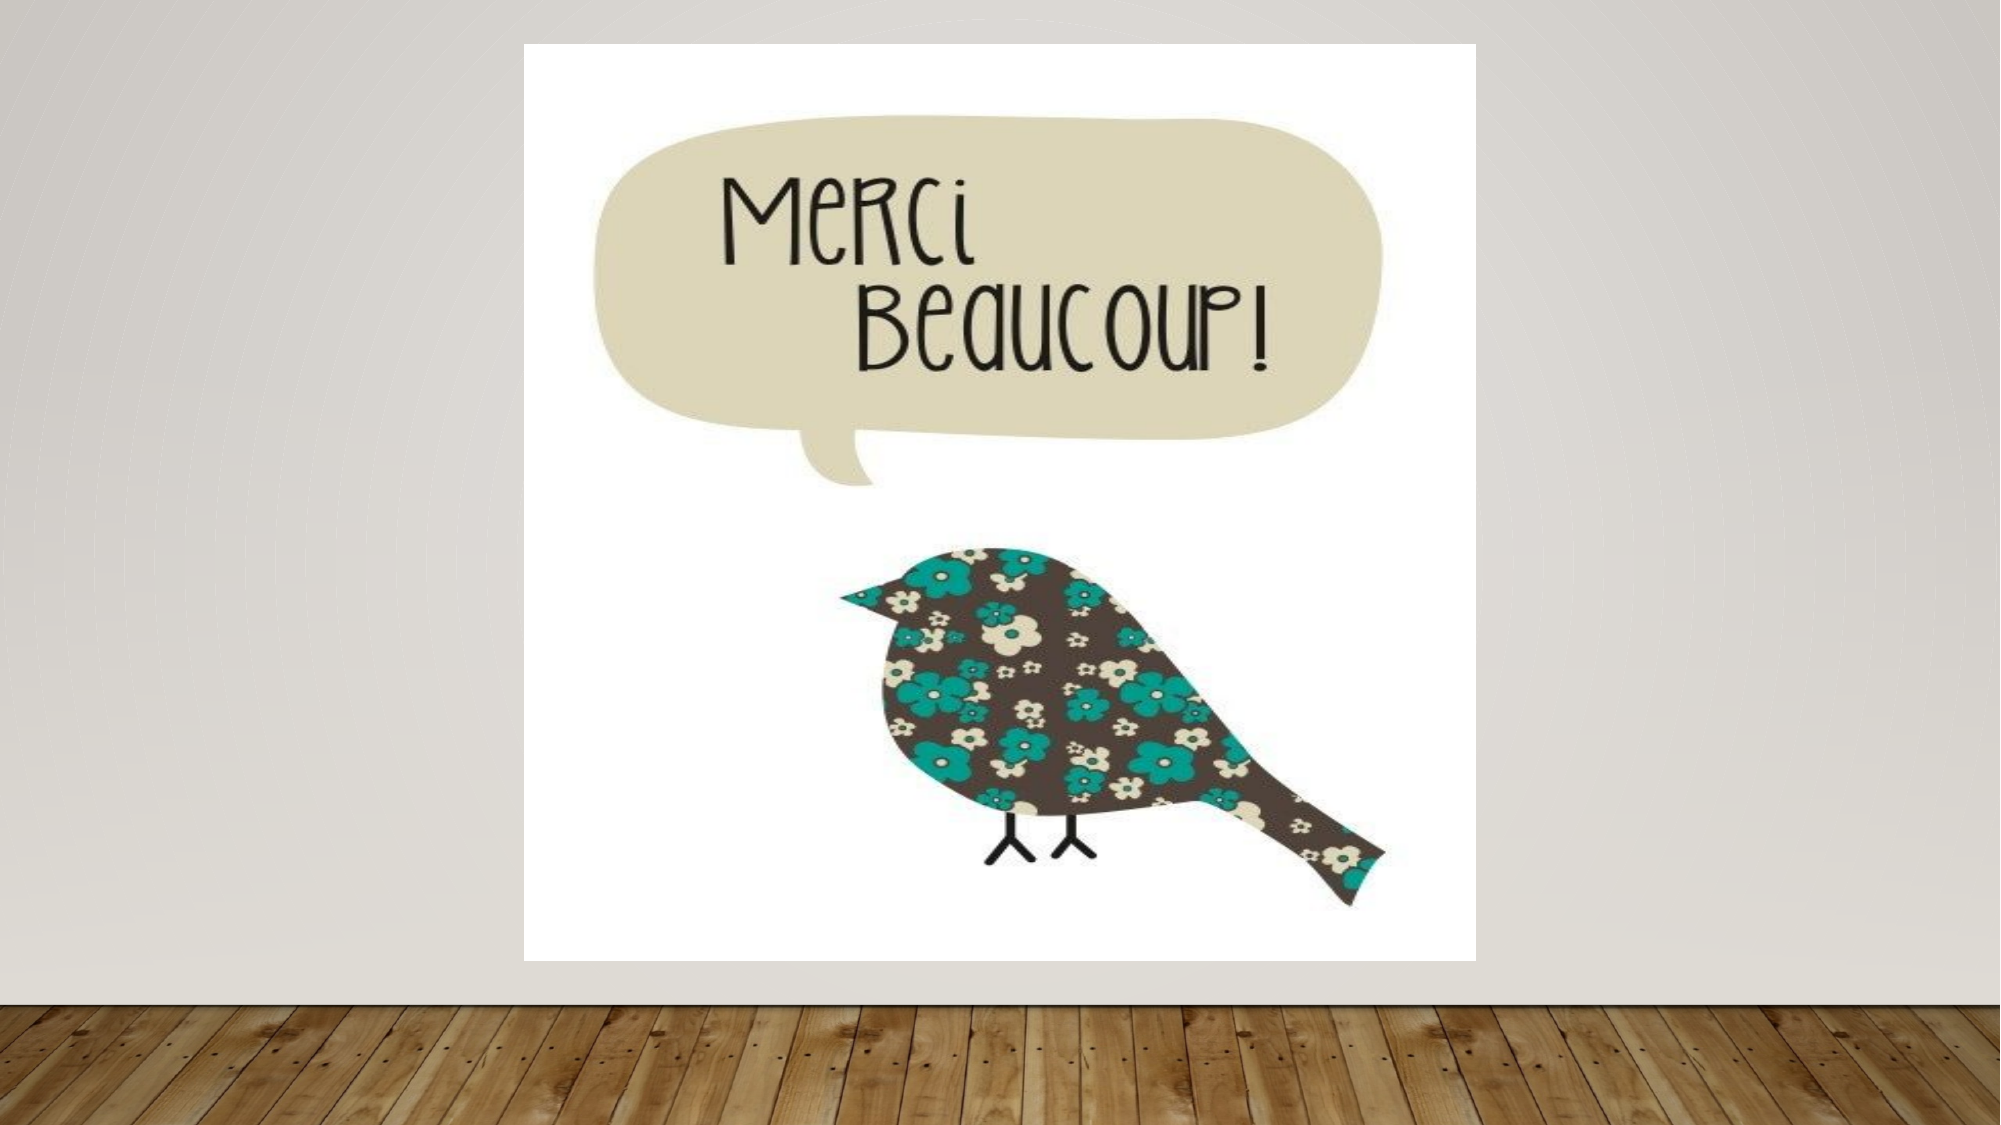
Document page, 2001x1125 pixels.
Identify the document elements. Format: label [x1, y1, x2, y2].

picture [0, 1005, 2000, 1125]
picture [523, 44, 1477, 961]
